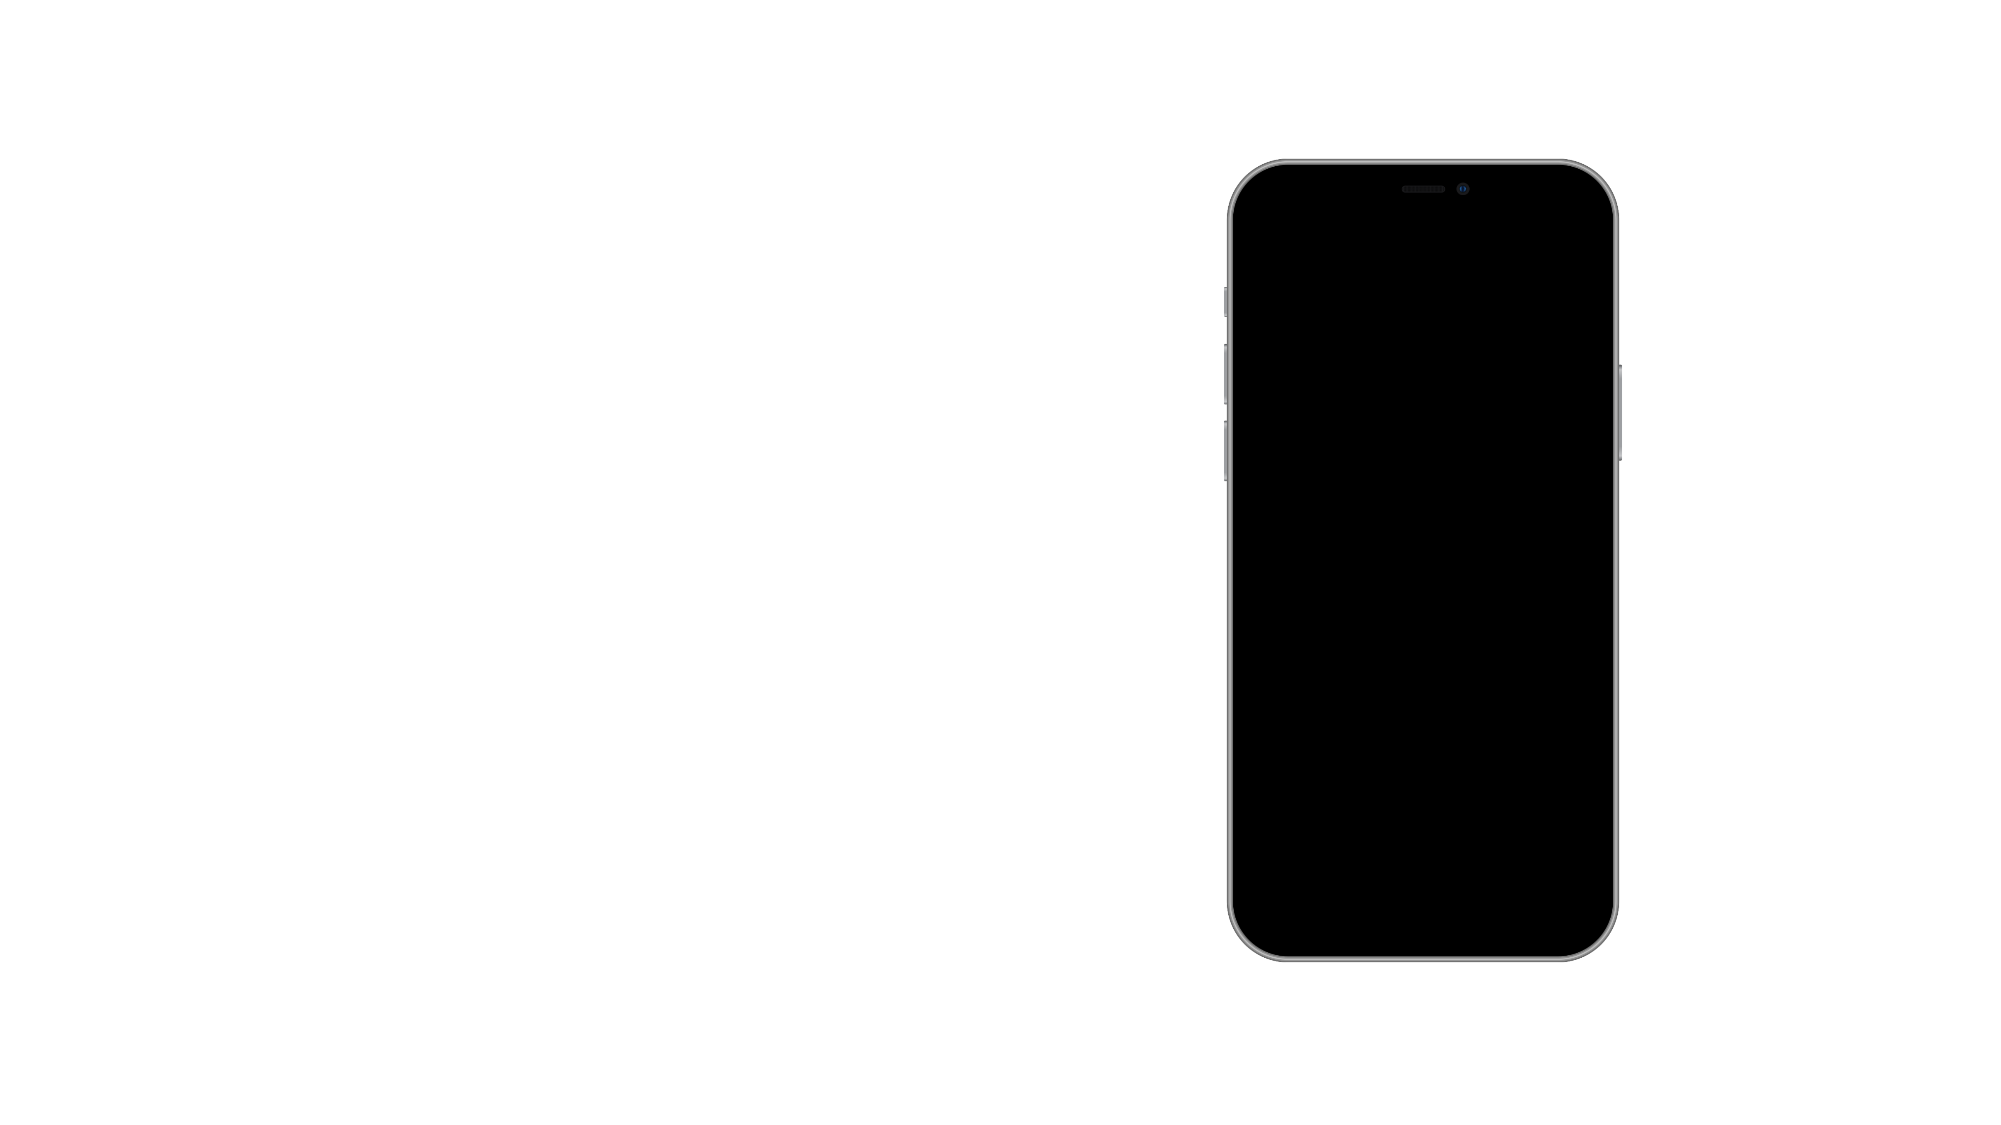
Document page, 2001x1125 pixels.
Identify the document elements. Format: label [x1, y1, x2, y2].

picture [1214, 147, 1633, 978]
